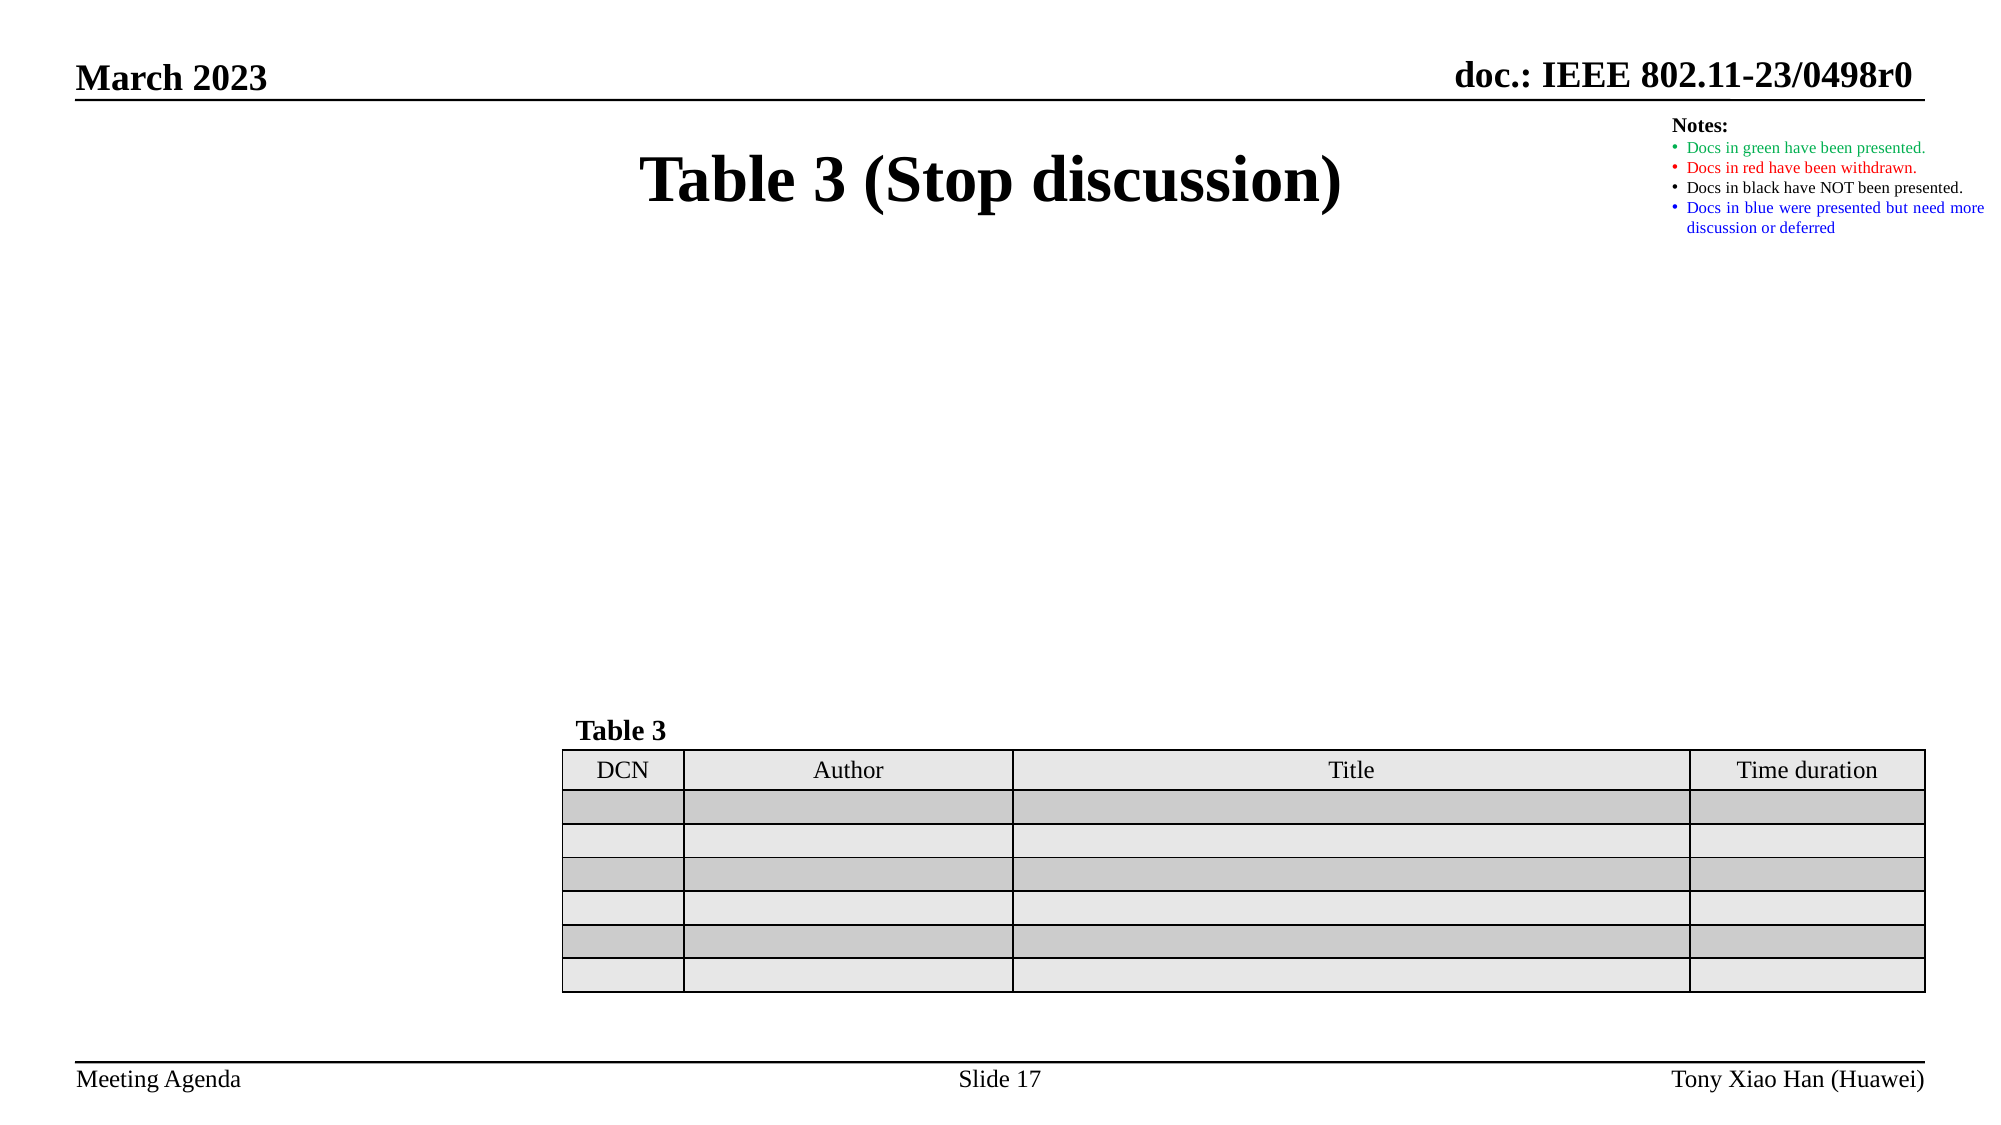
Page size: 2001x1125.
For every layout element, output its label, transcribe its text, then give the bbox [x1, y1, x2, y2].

table_cell [1014, 825, 1689, 857]
table_cell [1691, 959, 1924, 991]
table_cell [1014, 791, 1689, 823]
text_box Notes: Docs in green have been presented. Docs in red have been withdrawn. Docs in black have NOT been presented. Docs in blue were presented but need more discussion or deferred [1657, 104, 2000, 246]
table_cell [563, 858, 683, 890]
table_cell [563, 825, 683, 857]
table_cell [563, 791, 683, 823]
table_cell [563, 892, 683, 924]
table_cell [1691, 892, 1924, 924]
table_cell [1014, 892, 1689, 924]
table_cell [1691, 825, 1924, 857]
table_cell [563, 959, 683, 991]
table_cell [1691, 926, 1924, 957]
table_cell [685, 825, 1012, 857]
table_header Author [685, 751, 1012, 789]
table_header DCN [563, 751, 683, 789]
table_cell [1014, 858, 1689, 890]
text_box Table 3 (Stop discussion) [362, 87, 1638, 263]
table_cell [685, 892, 1012, 924]
table_cell [1691, 858, 1924, 890]
table_header Title [1014, 751, 1689, 789]
table_cell [685, 791, 1012, 823]
table_cell [685, 858, 1012, 890]
table_cell [685, 926, 1012, 957]
table_cell [1014, 926, 1689, 957]
table_header Time duration [1691, 751, 1924, 789]
table_cell [563, 926, 683, 957]
table_cell [685, 959, 1012, 991]
table_cell [1691, 791, 1924, 823]
text_box Table 3 [560, 712, 711, 746]
table_cell [1014, 959, 1689, 991]
